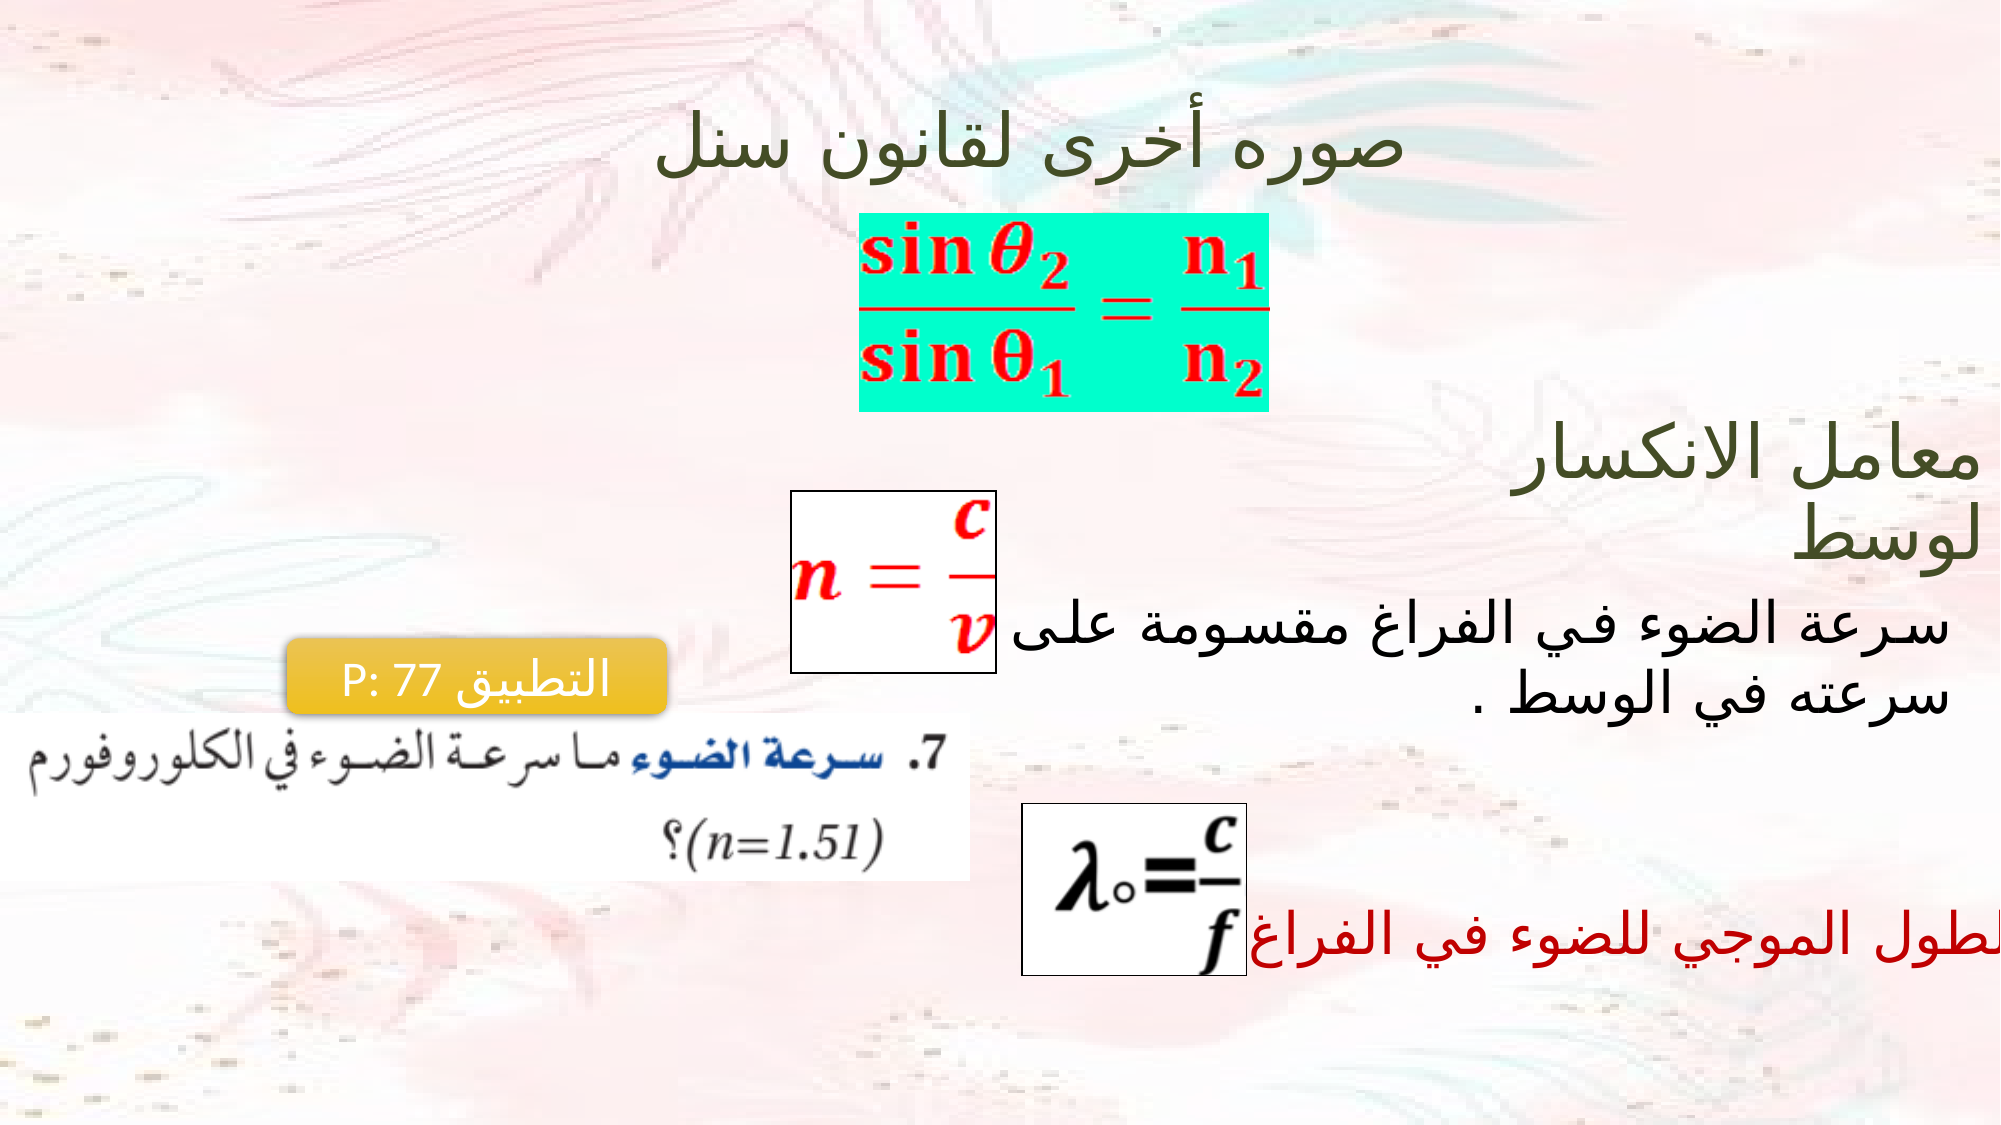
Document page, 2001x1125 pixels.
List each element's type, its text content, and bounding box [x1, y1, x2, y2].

text_box الطول الموجي للضوء في الفراغ [1247, 889, 2000, 974]
text_box سرعة الضوء في الفراغ مقسومة على سرعته في الوسط . [995, 577, 1968, 768]
title معامل الانكسار لوسط [1351, 392, 2000, 596]
picture [1022, 804, 1246, 975]
picture [859, 213, 1270, 413]
text_box صوره أخرى لقانون سنل [566, 84, 1425, 190]
picture [791, 491, 996, 673]
picture [0, 713, 970, 881]
text_box التطبيق P: 77 [286, 638, 668, 713]
